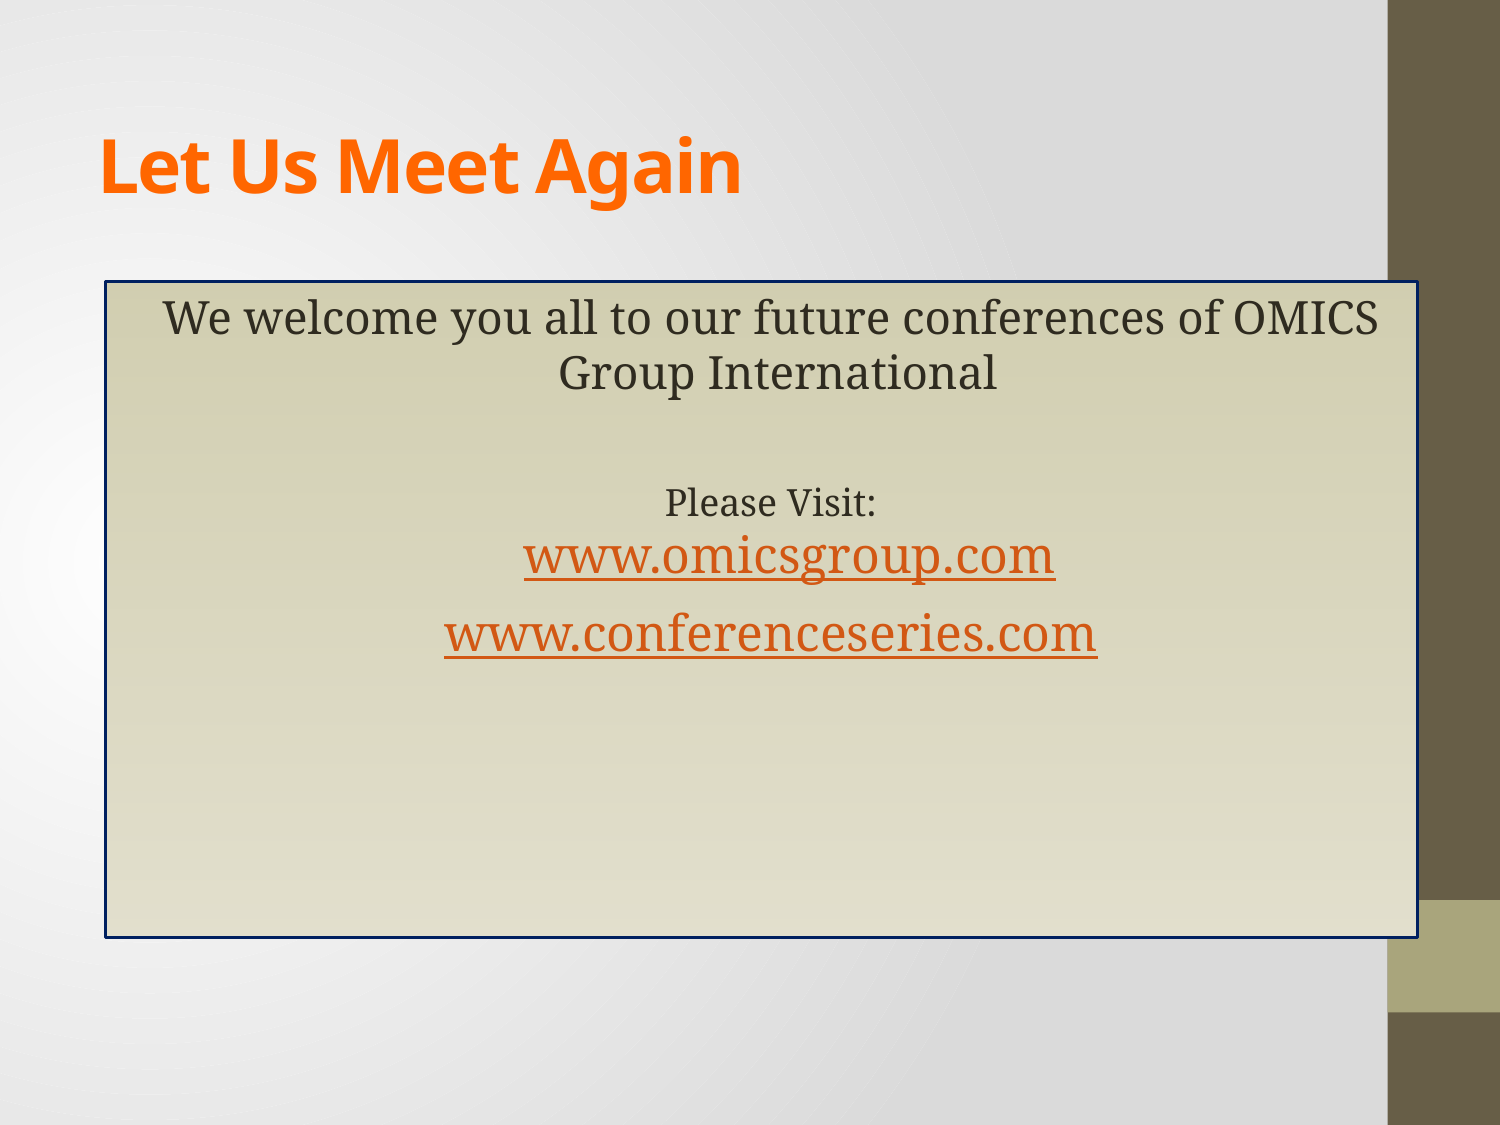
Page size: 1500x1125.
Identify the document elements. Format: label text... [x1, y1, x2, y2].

list We welcome you all to our future conferences of OMICS Group International Please Visit: www.omicsgroup.com www.conferenceseries.com [105, 281, 1418, 938]
title Let Us Meet Again [82, 70, 1425, 258]
